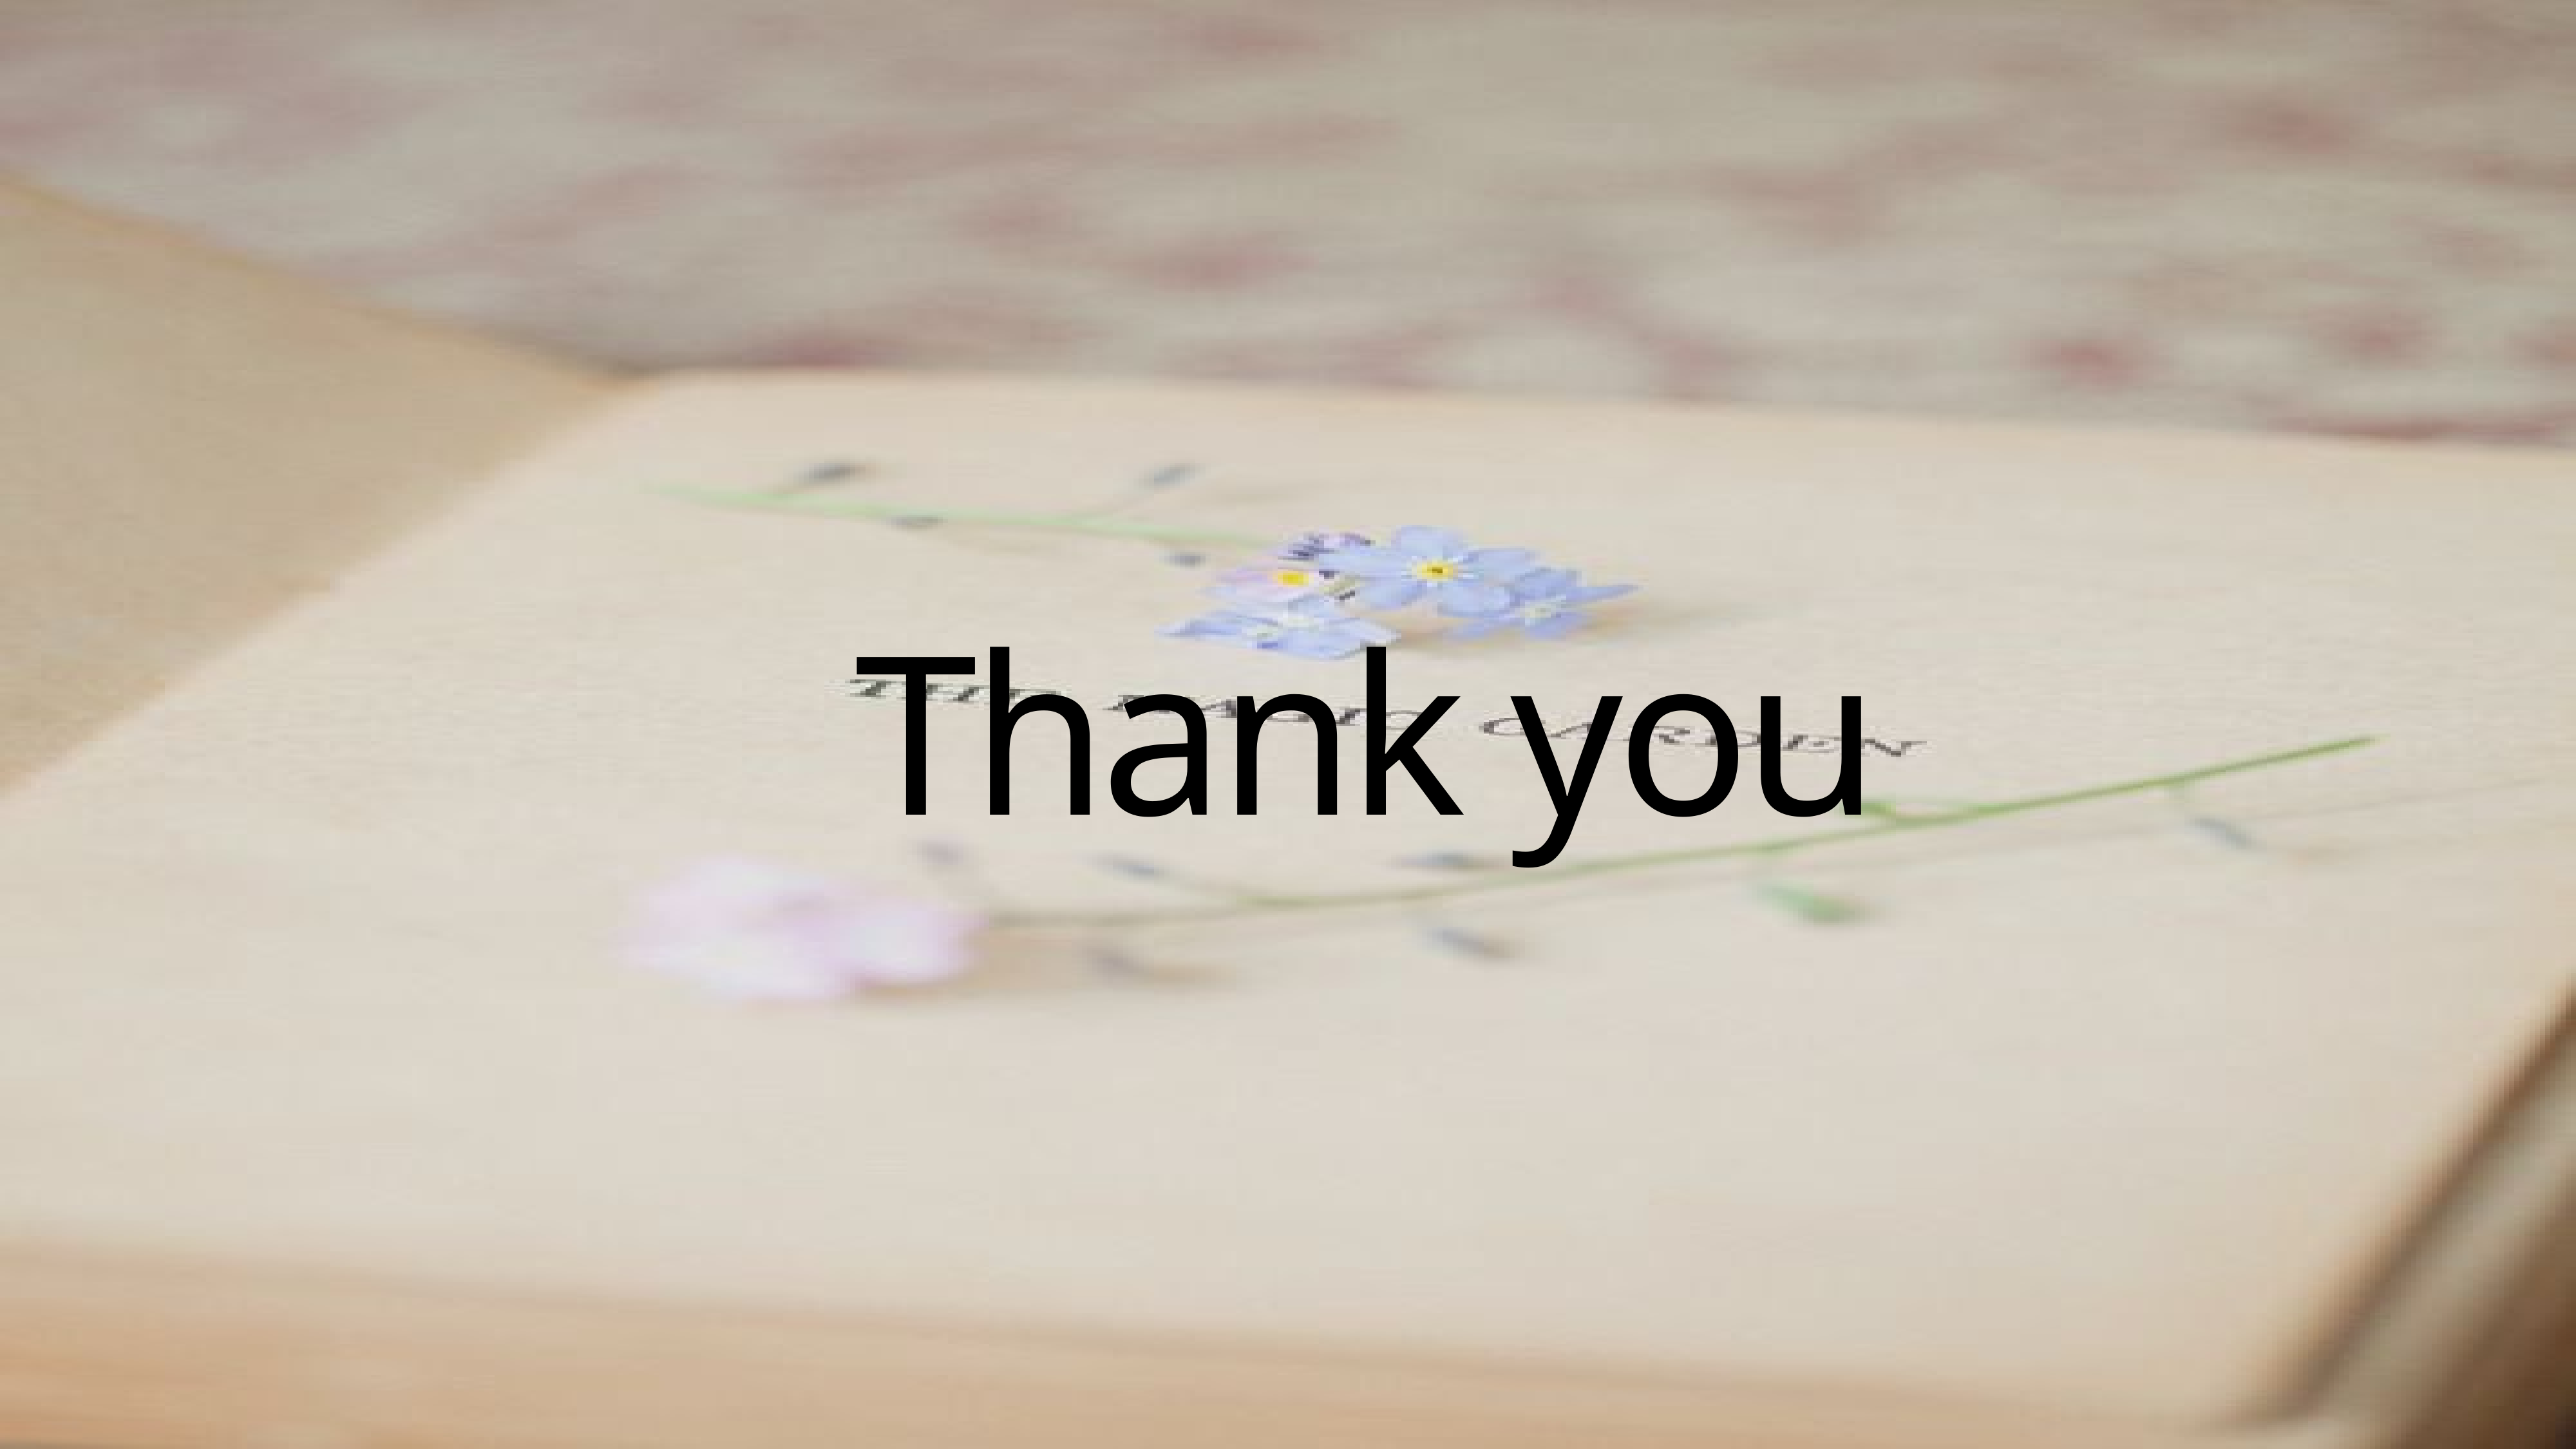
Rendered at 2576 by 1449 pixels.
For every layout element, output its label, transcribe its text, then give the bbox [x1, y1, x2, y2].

picture [0, 0, 2576, 1449]
title Thank you [849, 580, 1922, 869]
